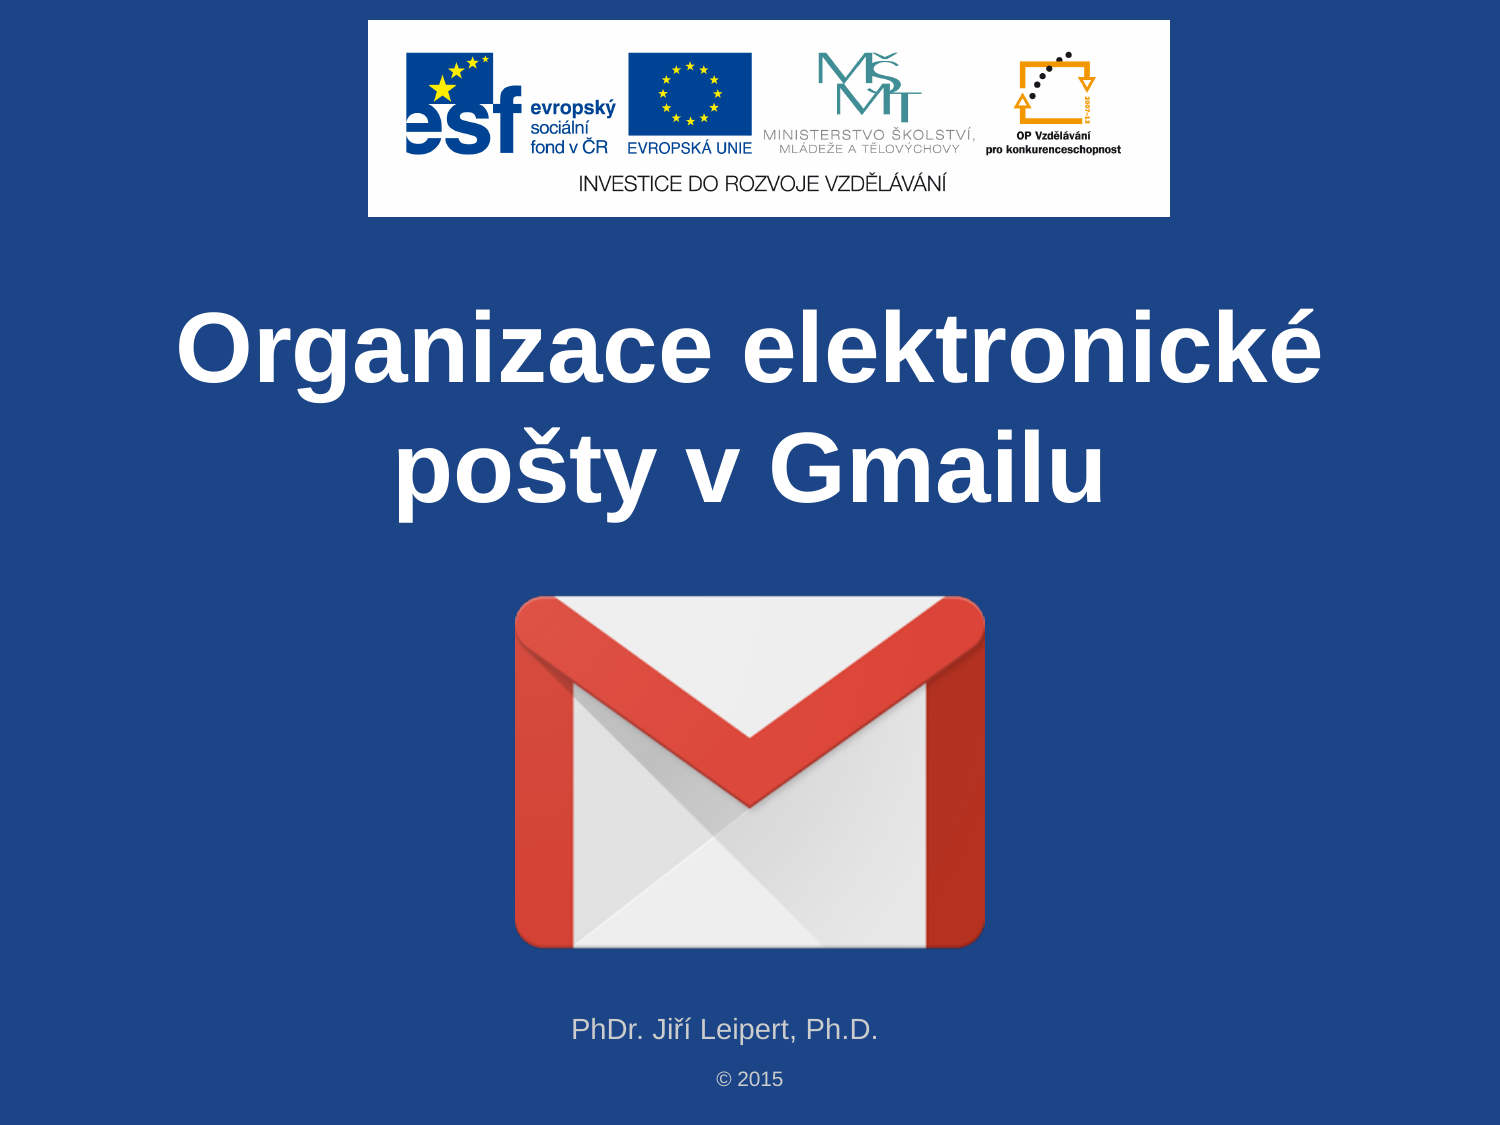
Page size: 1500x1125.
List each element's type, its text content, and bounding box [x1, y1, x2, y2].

title Organizace elektronické pošty v Gmailu [112, 283, 1388, 538]
picture [515, 537, 985, 1008]
picture [368, 20, 1170, 217]
subtitle PhDr. Jiří Leipert, Ph.D. © 2015 [112, 994, 1388, 1112]
